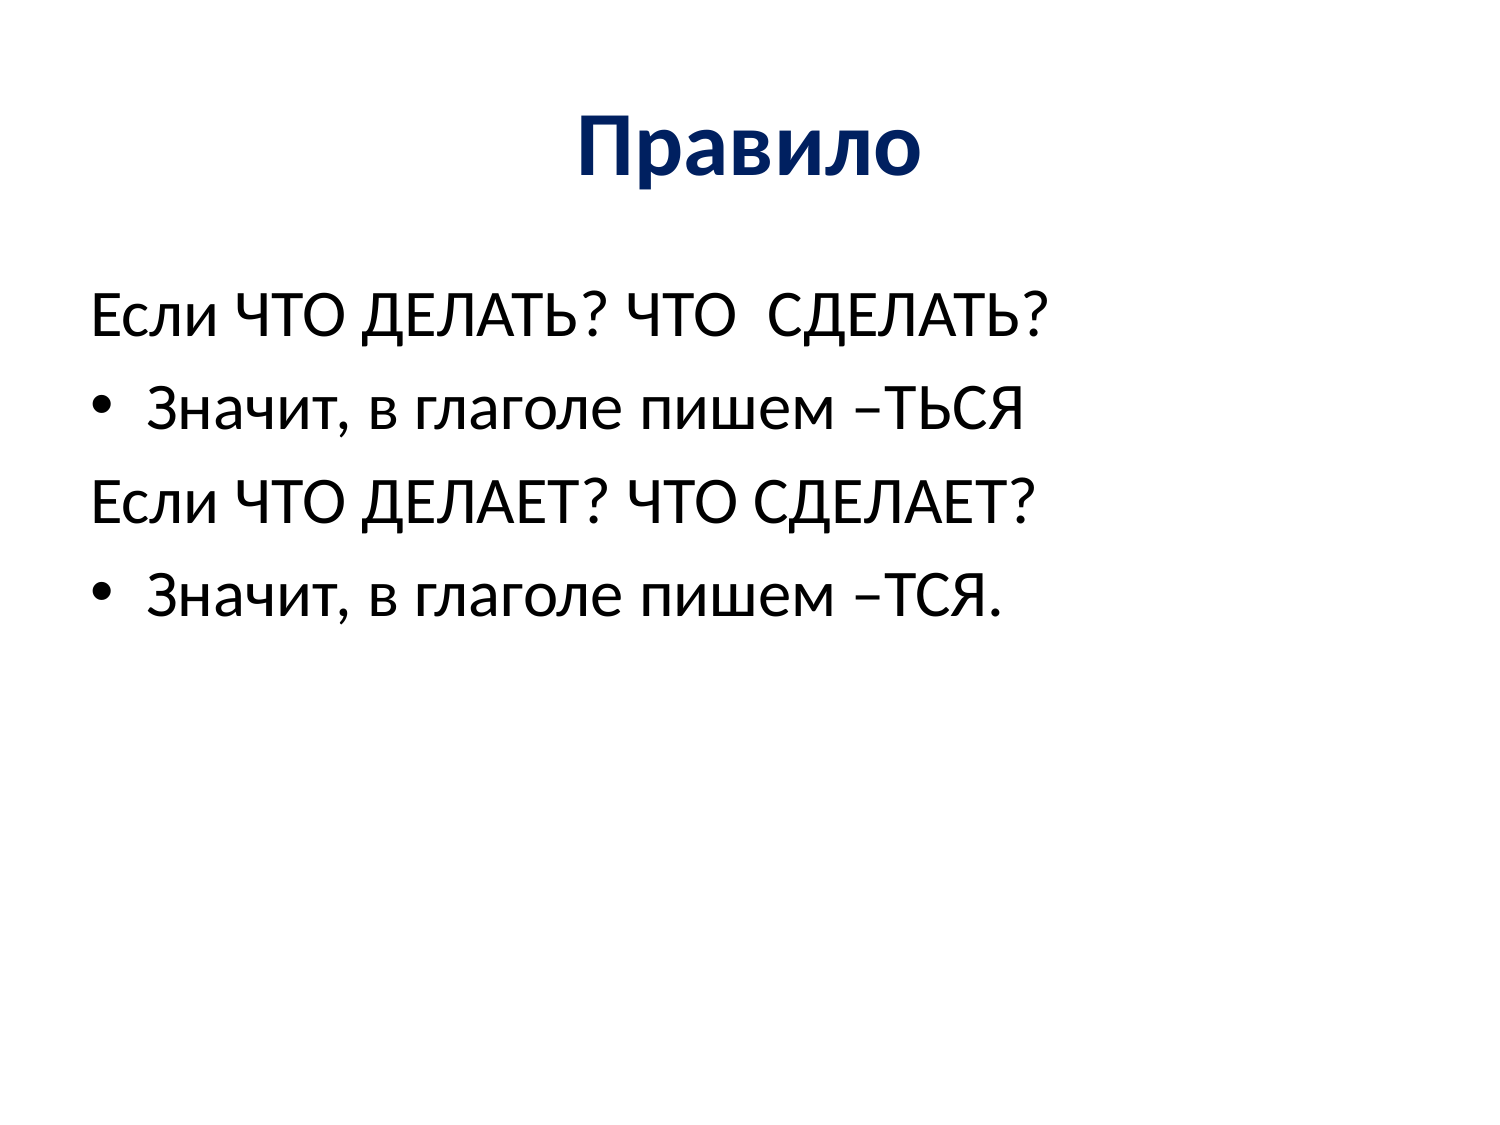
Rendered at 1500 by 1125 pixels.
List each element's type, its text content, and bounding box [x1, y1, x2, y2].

list Если ЧТО ДЕЛАТЬ? ЧТО СДЕЛАТЬ? Значит, в глаголе пишем –ТЬСЯ Если ЧТО ДЕЛАЕТ? ЧТО СДЕЛАЕТ? Значит, в глаголе пишем –ТСЯ. [75, 262, 1425, 1005]
title Правило [75, 45, 1425, 233]
